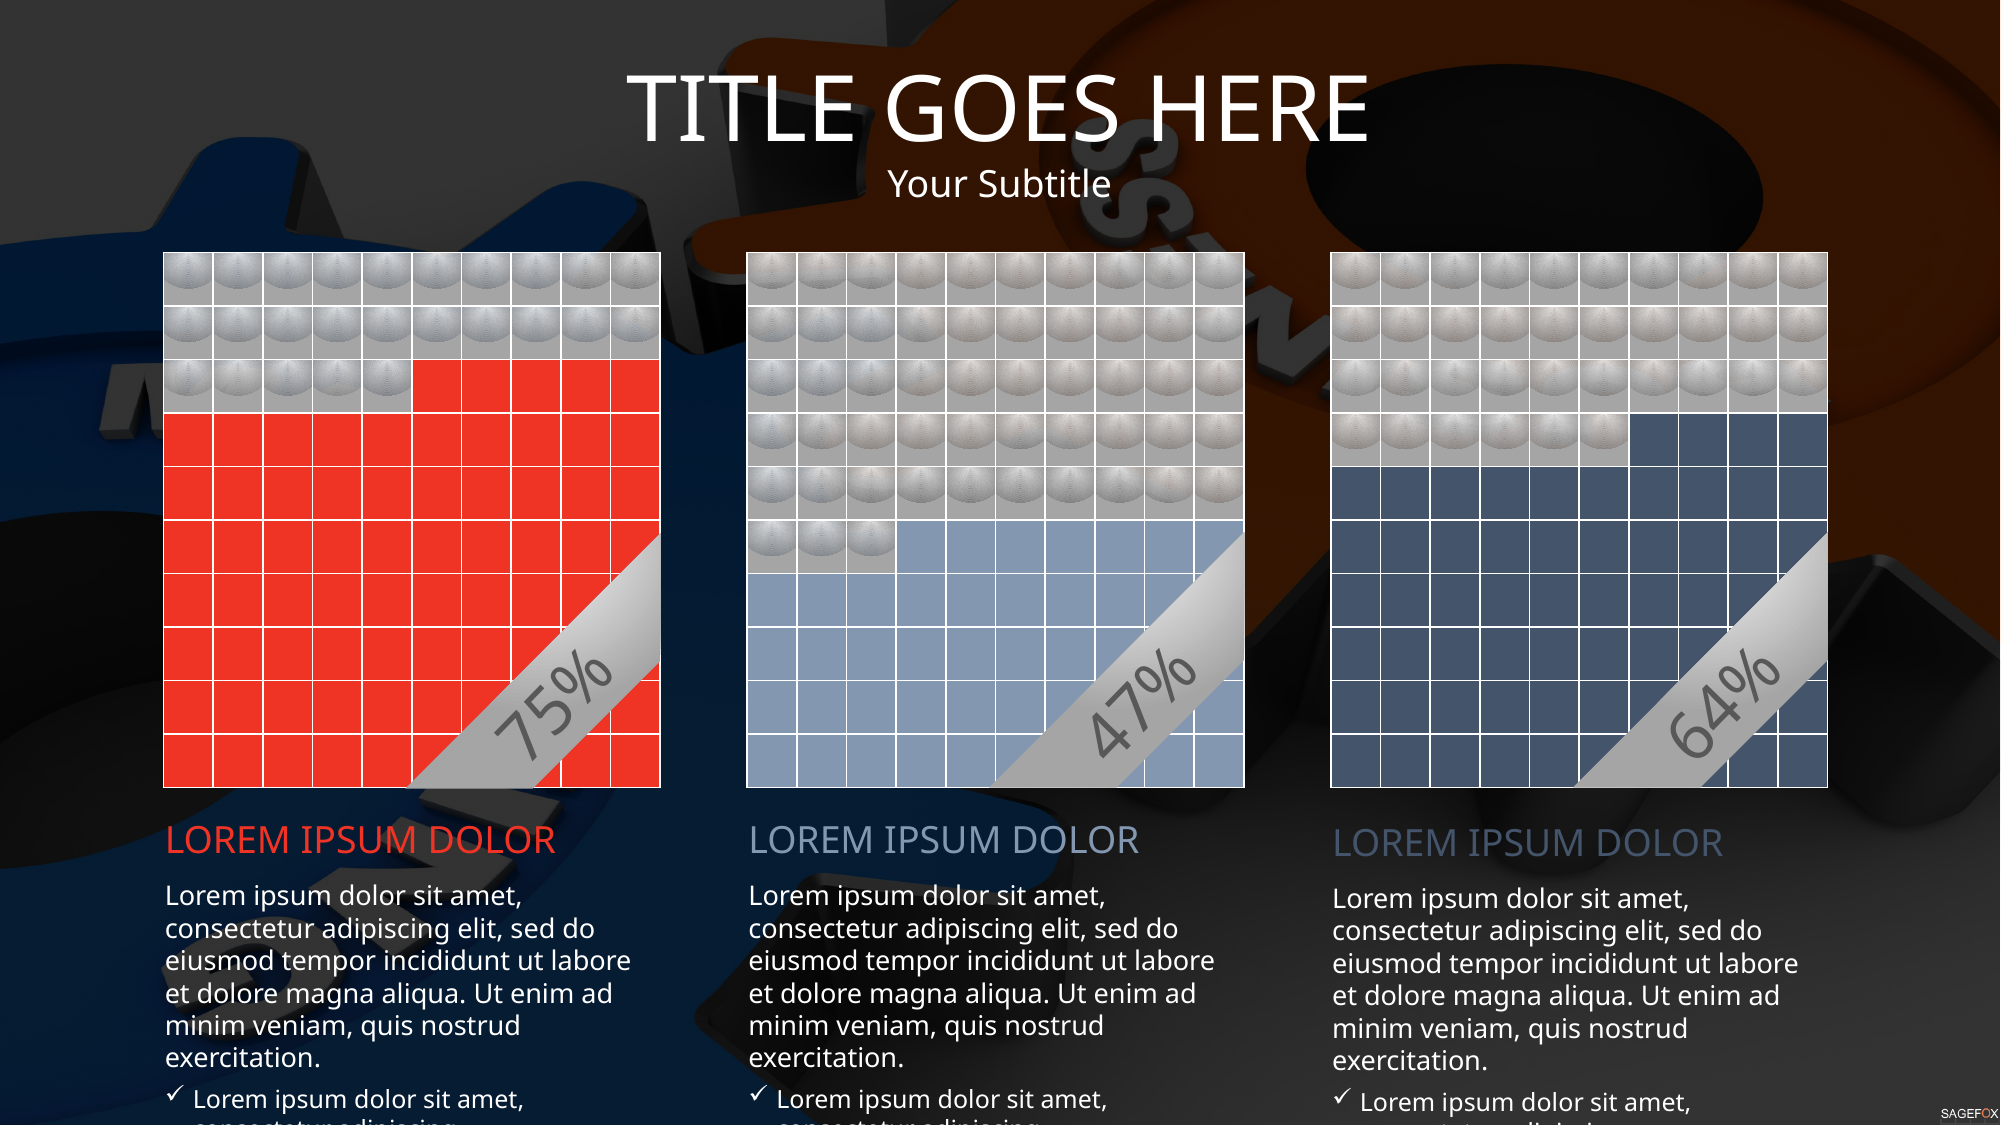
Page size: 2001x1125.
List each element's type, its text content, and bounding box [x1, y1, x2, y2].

table_cell [1195, 360, 1243, 412]
table_cell [313, 307, 361, 359]
table_cell [512, 307, 560, 359]
table_cell [363, 307, 411, 359]
table_cell [1630, 360, 1678, 412]
table_header [748, 253, 796, 305]
table_cell [1381, 628, 1429, 680]
table_cell [214, 360, 262, 412]
table_cell [1530, 414, 1578, 466]
table_cell [1481, 467, 1529, 519]
table_cell [264, 628, 312, 680]
table_cell [748, 521, 796, 573]
table_cell [947, 735, 989, 787]
table_cell [363, 467, 411, 519]
table_cell [214, 681, 262, 733]
table_header [164, 253, 212, 305]
table_cell [164, 521, 212, 573]
table_cell [1096, 307, 1144, 359]
table_cell [1679, 467, 1727, 519]
table_cell [1729, 521, 1777, 532]
table_cell [1145, 521, 1193, 532]
table_cell [462, 414, 510, 466]
table_cell [1096, 521, 1144, 532]
table_cell [512, 467, 560, 519]
table_cell [897, 574, 945, 626]
picture [0, 0, 2001, 1125]
table_cell [1580, 467, 1628, 519]
table_cell [897, 414, 945, 466]
table_cell [798, 628, 846, 680]
table_cell [462, 467, 510, 519]
table_cell [214, 467, 262, 519]
table_cell [1381, 735, 1429, 787]
table_header [1481, 253, 1529, 305]
table_cell [264, 735, 312, 787]
table_cell [164, 307, 212, 359]
text_box LOREM IPSUM DOLOR Lorem ipsum dolor sit amet, consectetur adipiscing elit, sed do eiusmod tempor incididunt ut labore et dolore magna aliqua. Ut enim ad minim veniam, quis nostrud exercitation. Lorem ipsum dolor sit amet, consectetur adipiscing [1317, 811, 1828, 1125]
table_cell [847, 360, 895, 412]
table_cell [897, 735, 945, 787]
table_cell [1481, 735, 1529, 787]
table_cell [1580, 307, 1628, 359]
table_cell [1381, 521, 1429, 573]
table_cell [1195, 307, 1243, 359]
table_cell [164, 681, 212, 733]
table_cell [1729, 360, 1777, 412]
table_cell [798, 360, 846, 412]
table_header [1046, 253, 1094, 305]
table_header [996, 253, 1044, 305]
table_cell [264, 414, 312, 466]
table_cell [214, 574, 262, 626]
table_cell [748, 574, 796, 626]
table_cell [847, 307, 895, 359]
table_cell [1481, 628, 1529, 680]
table_cell [1580, 360, 1628, 412]
table_cell [897, 467, 945, 519]
table_cell [1481, 307, 1529, 359]
table_cell [1481, 521, 1529, 573]
table_cell [1332, 467, 1380, 519]
table_cell [996, 521, 1044, 532]
table_cell [214, 307, 262, 359]
table_header [611, 253, 659, 305]
table_cell [562, 521, 610, 533]
table_cell [897, 360, 945, 412]
table_cell [1630, 467, 1678, 519]
table_cell [1779, 521, 1827, 532]
table_cell [847, 574, 895, 626]
table_cell [1530, 681, 1572, 733]
table_cell [164, 360, 212, 412]
table_cell [1381, 360, 1429, 412]
table_cell [1630, 521, 1678, 532]
table_cell [1096, 414, 1144, 466]
table_cell [798, 574, 846, 626]
table_header [947, 253, 995, 305]
table_cell [264, 360, 312, 412]
table_header [897, 253, 945, 305]
table_header [798, 253, 846, 305]
table_cell [748, 681, 796, 733]
table_cell [1431, 628, 1479, 680]
table_cell [1332, 521, 1380, 573]
table_cell [1145, 467, 1193, 519]
table_cell [798, 735, 846, 787]
table_cell [264, 681, 312, 733]
table_cell [462, 307, 510, 359]
table_cell [897, 681, 945, 733]
table_header [847, 253, 895, 305]
table_cell [1195, 467, 1243, 519]
table_cell [363, 681, 405, 733]
table_cell [1431, 521, 1479, 573]
table_cell [1431, 735, 1479, 787]
table_cell [1729, 307, 1777, 359]
table_header [562, 253, 610, 305]
table_cell [363, 574, 405, 626]
table_header [1679, 253, 1727, 305]
table_cell [1096, 360, 1144, 412]
table_cell [1779, 414, 1827, 466]
text_box TITLE GOES HERE Your Subtitle [548, 42, 1452, 212]
table_cell [897, 628, 945, 680]
table_cell [798, 307, 846, 359]
table_cell [847, 414, 895, 466]
table_header [1096, 253, 1144, 305]
table_cell [798, 521, 846, 573]
table_cell [1779, 307, 1827, 359]
table_header [1381, 253, 1429, 305]
table_cell [313, 574, 361, 626]
table_cell [1381, 467, 1429, 519]
table_cell [947, 681, 989, 733]
table_cell [1046, 467, 1094, 519]
table_cell [1530, 360, 1578, 412]
table_cell [1381, 414, 1429, 466]
table_cell [164, 735, 212, 787]
table_header [1630, 253, 1678, 305]
table_cell [1431, 360, 1479, 412]
table_cell [1530, 521, 1578, 573]
table_cell [897, 521, 945, 573]
table_cell [1145, 307, 1193, 359]
table_cell [413, 307, 461, 359]
table_cell [1332, 414, 1380, 466]
table_cell [214, 521, 262, 573]
table_header [413, 253, 461, 305]
table_header [363, 253, 411, 305]
table_cell [363, 360, 411, 412]
table_cell [512, 414, 560, 466]
table_cell [1046, 360, 1094, 412]
table_cell [363, 414, 411, 466]
table_cell [1332, 628, 1380, 680]
table_header [1580, 253, 1628, 305]
table_cell [363, 628, 405, 680]
table_cell [313, 467, 361, 519]
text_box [1572, 532, 1828, 788]
table_cell [1381, 574, 1429, 626]
table_cell [1145, 360, 1193, 412]
table_header [512, 253, 560, 305]
table_cell [562, 307, 610, 359]
table_cell [1332, 735, 1380, 787]
table_cell [1530, 735, 1572, 787]
table_header [462, 253, 510, 305]
table_cell [313, 681, 361, 733]
table_cell [1431, 307, 1479, 359]
table_cell [847, 735, 895, 787]
table_cell [1046, 414, 1094, 466]
table_cell [748, 307, 796, 359]
table_cell [1530, 628, 1572, 680]
table_cell [1729, 467, 1777, 519]
table_cell [748, 628, 796, 680]
table_cell [1096, 467, 1144, 519]
table_cell [996, 307, 1044, 359]
table_cell [1630, 414, 1678, 466]
table_cell [947, 307, 995, 359]
table_cell [1046, 521, 1094, 532]
table_header [1332, 253, 1380, 305]
table_cell [947, 414, 995, 466]
table_cell [264, 307, 312, 359]
table_cell [1332, 574, 1380, 626]
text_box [405, 533, 661, 789]
table_cell [947, 628, 989, 680]
text_box LOREM IPSUM DOLOR Lorem ipsum dolor sit amet, consectetur adipiscing elit, sed do eiusmod tempor incididunt ut labore et dolore magna aliqua. Ut enim ad minim veniam, quis nostrud exercitation. Lorem ipsum dolor sit amet, consectetur adipiscing [150, 808, 661, 1125]
table_header [1145, 253, 1193, 305]
table_cell [512, 360, 560, 412]
table_cell [798, 681, 846, 733]
table_cell [611, 307, 659, 359]
table_cell [562, 467, 610, 519]
table_cell [611, 521, 659, 533]
table_cell [996, 467, 1044, 519]
table_header [1431, 253, 1479, 305]
table_cell [611, 360, 659, 412]
table_cell [1332, 360, 1380, 412]
table_cell [462, 521, 510, 533]
table_cell [1729, 414, 1777, 466]
table_cell [1431, 681, 1479, 733]
table_cell [164, 574, 212, 626]
table_cell [847, 681, 895, 733]
table_cell [1431, 467, 1479, 519]
table_header [1530, 253, 1578, 305]
table_cell [1145, 414, 1193, 466]
table_cell [611, 467, 659, 519]
table_cell [1679, 360, 1727, 412]
table_cell [313, 628, 361, 680]
table_cell [313, 735, 361, 787]
table_cell [264, 521, 312, 573]
table_cell [413, 360, 461, 412]
table_cell [1046, 307, 1094, 359]
table_cell [748, 360, 796, 412]
table_cell [1481, 360, 1529, 412]
table_cell [847, 521, 895, 573]
table_cell [413, 467, 461, 519]
table_cell [264, 574, 312, 626]
table_cell [748, 735, 796, 787]
table_cell [214, 735, 262, 787]
table_cell [847, 628, 895, 680]
table_cell [996, 414, 1044, 466]
table_cell [363, 521, 411, 573]
table_cell [1195, 414, 1243, 466]
table_cell [1431, 414, 1479, 466]
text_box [989, 532, 1245, 788]
table_cell [996, 360, 1044, 412]
table_cell [562, 360, 610, 412]
table_cell [164, 414, 212, 466]
table_cell [413, 414, 461, 466]
table_cell [1530, 467, 1578, 519]
table_cell [164, 467, 212, 519]
table_cell [947, 360, 995, 412]
table_cell [798, 467, 846, 519]
table_cell [1779, 360, 1827, 412]
table_cell [313, 414, 361, 466]
table_cell [1481, 414, 1529, 466]
table_cell [947, 521, 995, 573]
table_header [1779, 253, 1827, 305]
table_cell [1481, 574, 1529, 626]
table_cell [313, 360, 361, 412]
table_cell [748, 414, 796, 466]
table_cell [1332, 681, 1380, 733]
table_cell [462, 360, 510, 412]
table_cell [1679, 414, 1727, 466]
table_header [264, 253, 312, 305]
table_cell [363, 735, 405, 787]
table_cell [1381, 681, 1429, 733]
table_cell [847, 467, 895, 519]
table_cell [947, 574, 989, 626]
table_cell [1195, 521, 1243, 532]
table_cell [1332, 307, 1380, 359]
table_header [313, 253, 361, 305]
table_cell [1580, 521, 1628, 532]
table_cell [214, 628, 262, 680]
table_cell [1630, 307, 1678, 359]
table_cell [1580, 414, 1628, 466]
table_cell [413, 521, 461, 533]
table_cell [947, 467, 995, 519]
text_box LOREM IPSUM DOLOR Lorem ipsum dolor sit amet, consectetur adipiscing elit, sed do eiusmod tempor incididunt ut labore et dolore magna aliqua. Ut enim ad minim veniam, quis nostrud exercitation. Lorem ipsum dolor sit amet, consectetur adipiscing [733, 808, 1245, 1125]
table_cell [264, 467, 312, 519]
table_cell [313, 521, 361, 573]
table_cell [1431, 574, 1479, 626]
table_cell [1481, 681, 1529, 733]
table_cell [164, 628, 212, 680]
table_cell [512, 521, 560, 533]
table_cell [214, 414, 262, 466]
table_cell [1530, 574, 1572, 626]
table_cell [748, 467, 796, 519]
table_header [214, 253, 262, 305]
table_header [1729, 253, 1777, 305]
table_cell [1381, 307, 1429, 359]
table_cell [1679, 307, 1727, 359]
table_cell [798, 414, 846, 466]
table_cell [562, 414, 610, 466]
table_header [1195, 253, 1243, 305]
table_cell [611, 414, 659, 466]
table_cell [1779, 467, 1827, 519]
table_cell [897, 307, 945, 359]
table_cell [1530, 307, 1578, 359]
table_cell [1679, 521, 1727, 532]
